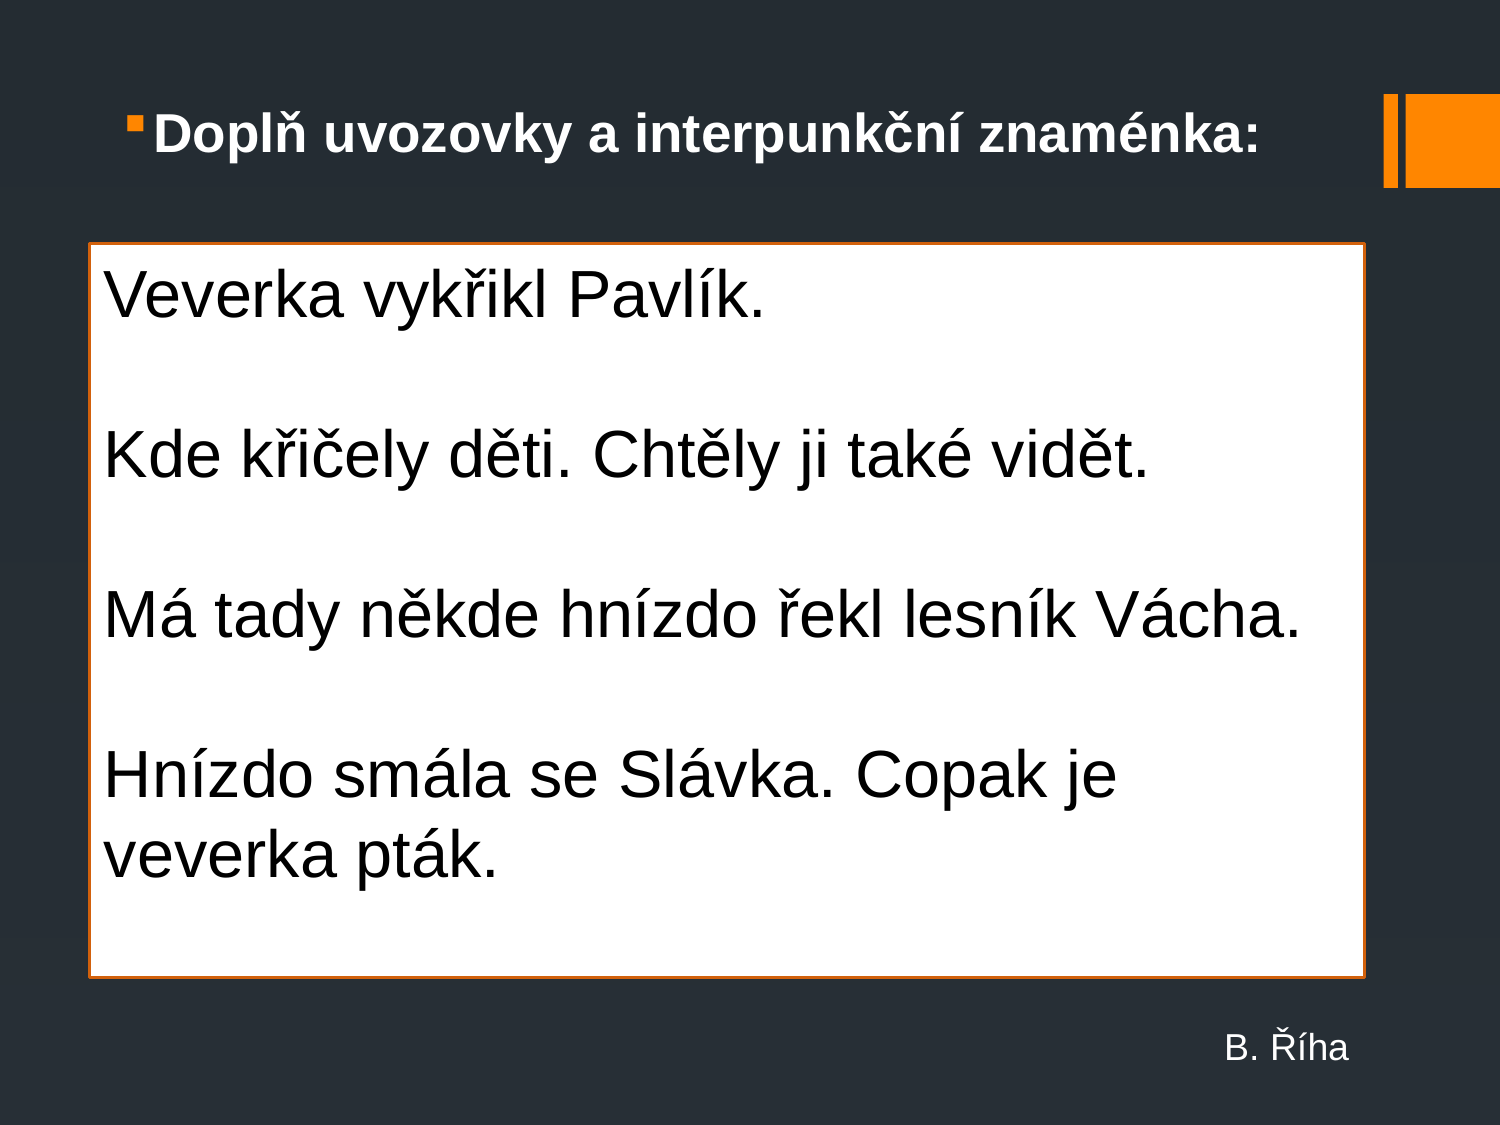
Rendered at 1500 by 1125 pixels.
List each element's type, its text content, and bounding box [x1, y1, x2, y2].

text_box B. Říha [1209, 1015, 1365, 1076]
list Doplň uvozovky a interpunkční znaménka: [100, 90, 1280, 175]
text_box Veverka vykřikl Pavlík. Kde křičely děti. Chtěly ji také vidět. Má tady někde hnízdo řekl lesník Vácha. Hnízdo smála se Slávka. Copak je veverka pták. [88, 242, 1366, 979]
